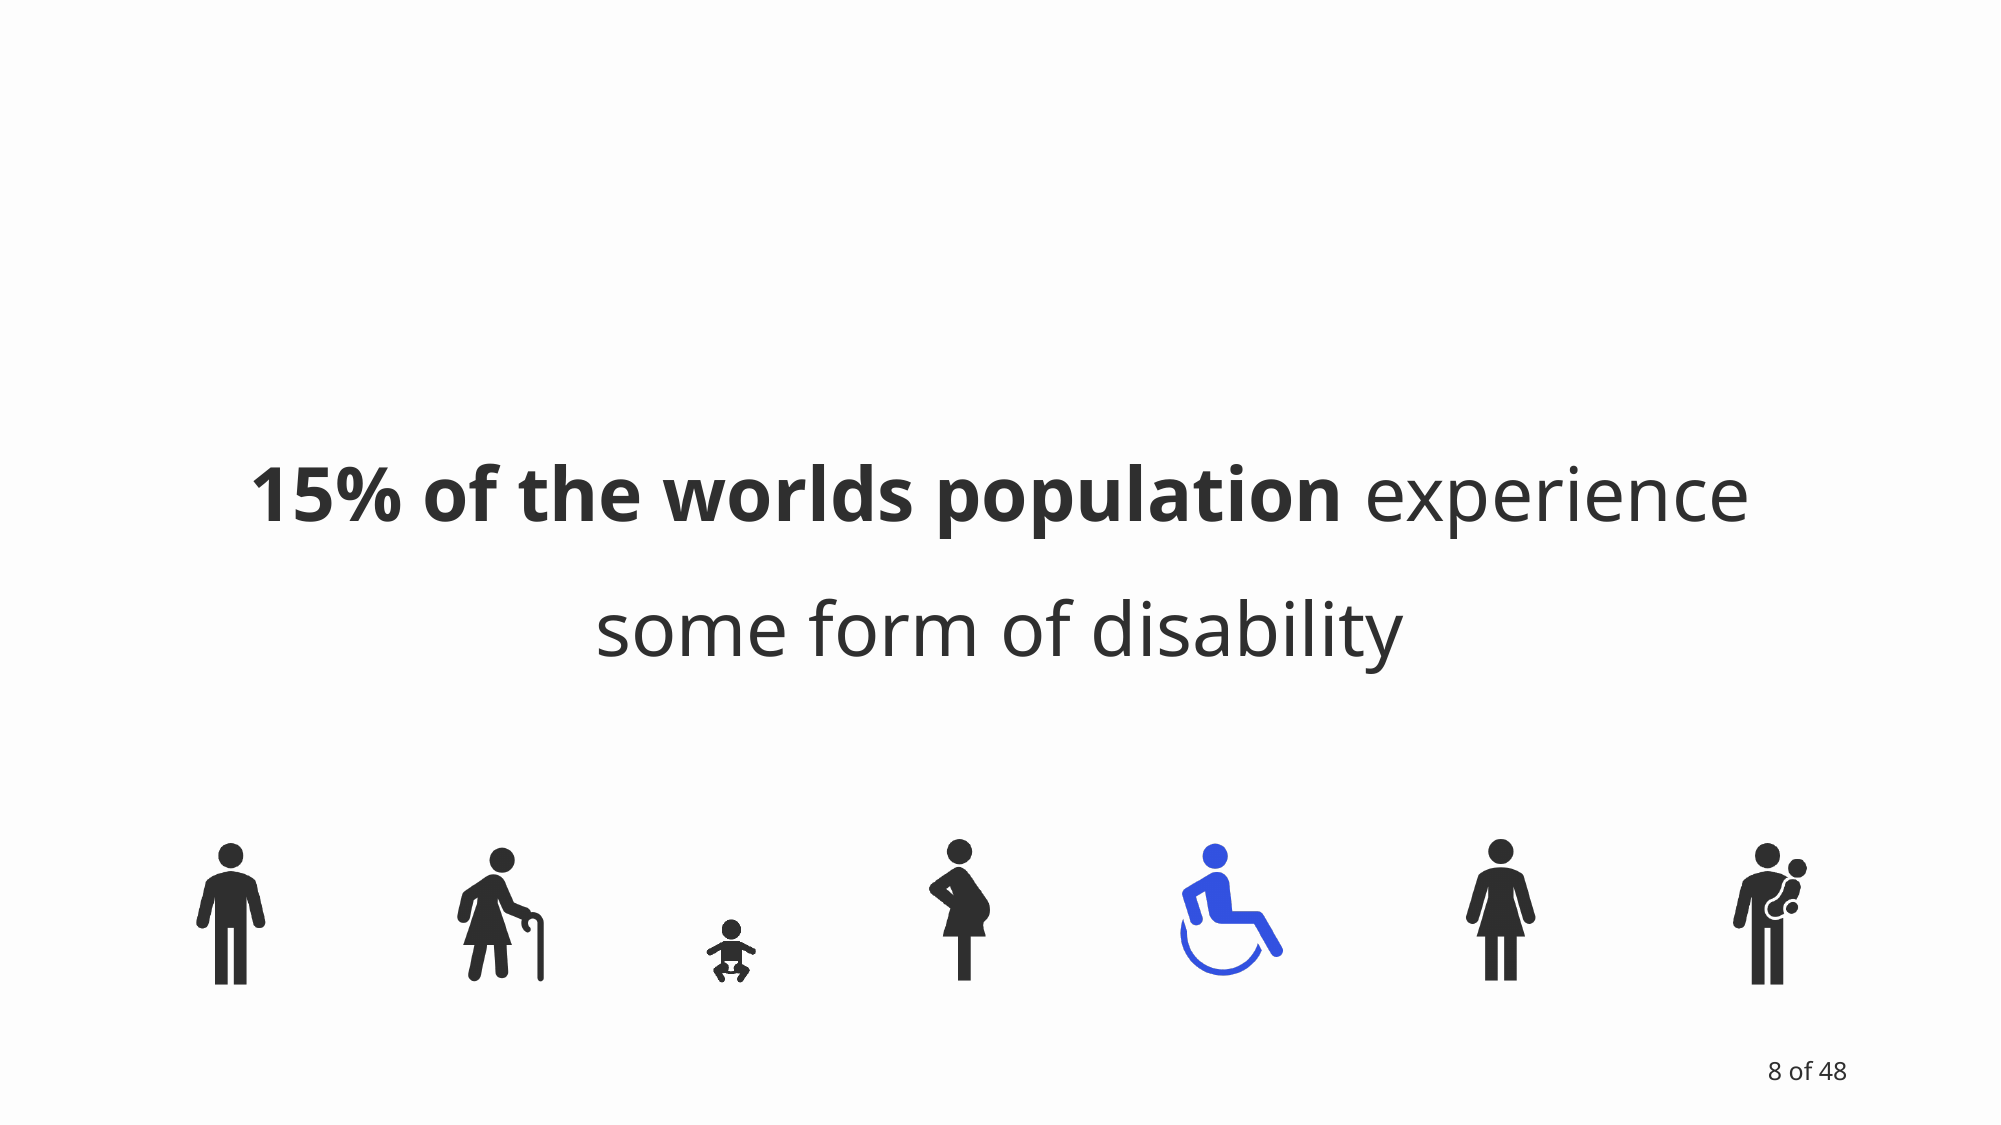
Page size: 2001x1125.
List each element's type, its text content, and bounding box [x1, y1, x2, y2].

list 15% of the worlds population experience some form of disability [137, 59, 1863, 1014]
slide_number 8 of 48 [1412, 1042, 1863, 1103]
picture [1156, 834, 1307, 985]
picture [887, 834, 1038, 985]
picture [1694, 838, 1845, 989]
picture [1425, 834, 1576, 985]
picture [693, 913, 769, 989]
picture [155, 838, 306, 989]
picture [424, 838, 575, 989]
